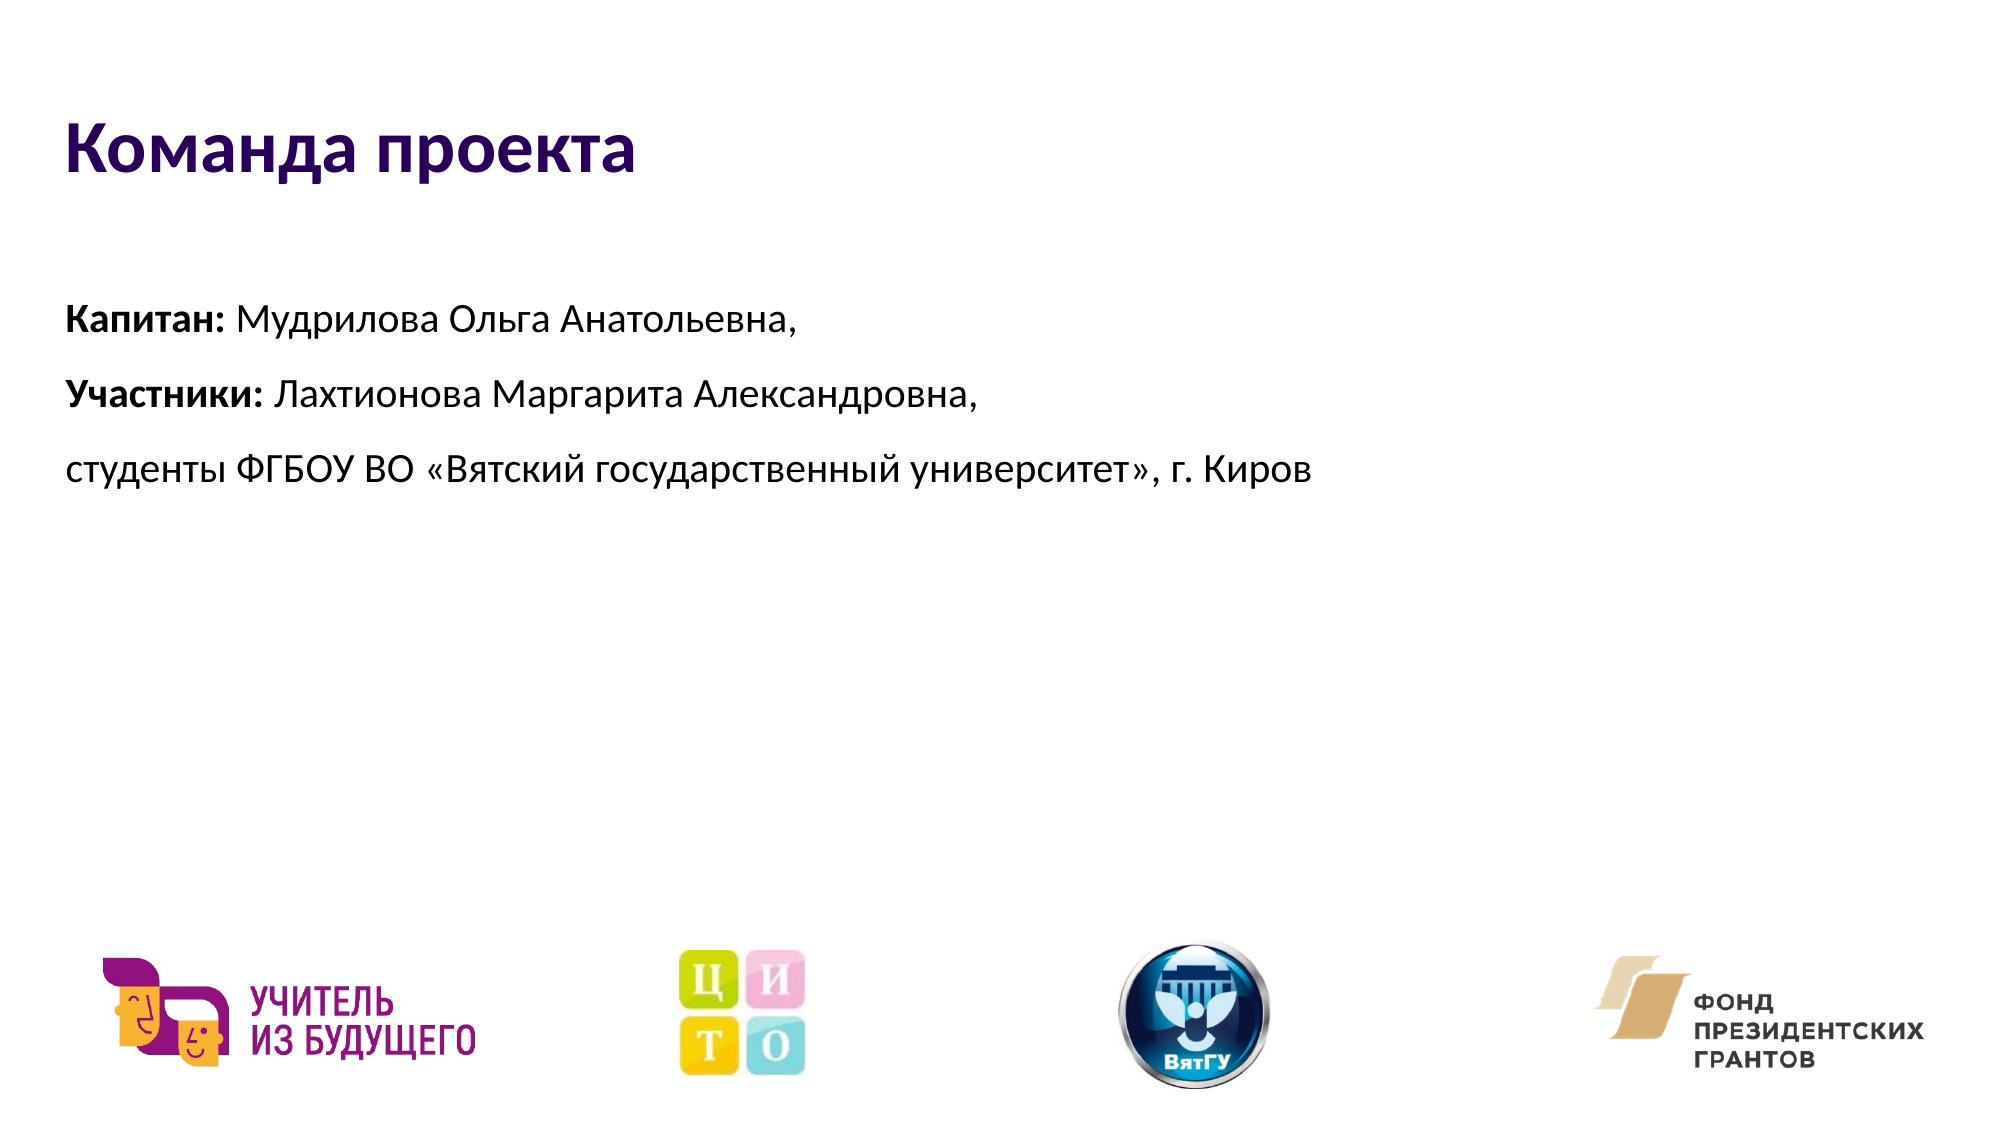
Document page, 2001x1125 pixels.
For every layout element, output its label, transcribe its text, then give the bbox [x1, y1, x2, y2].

text_box [678, 950, 806, 1076]
text_box Капитан: Мудрилова Ольга Анатольевна, Участники: Лахтионова Маргарита Александровна, студенты ФГБОУ ВО «Вятский государственный университет», г. Киров [50, 258, 1835, 499]
picture [1118, 937, 1271, 1089]
text_box Команда проекта [50, 90, 1835, 258]
picture [1591, 954, 1926, 1072]
picture [96, 957, 476, 1069]
